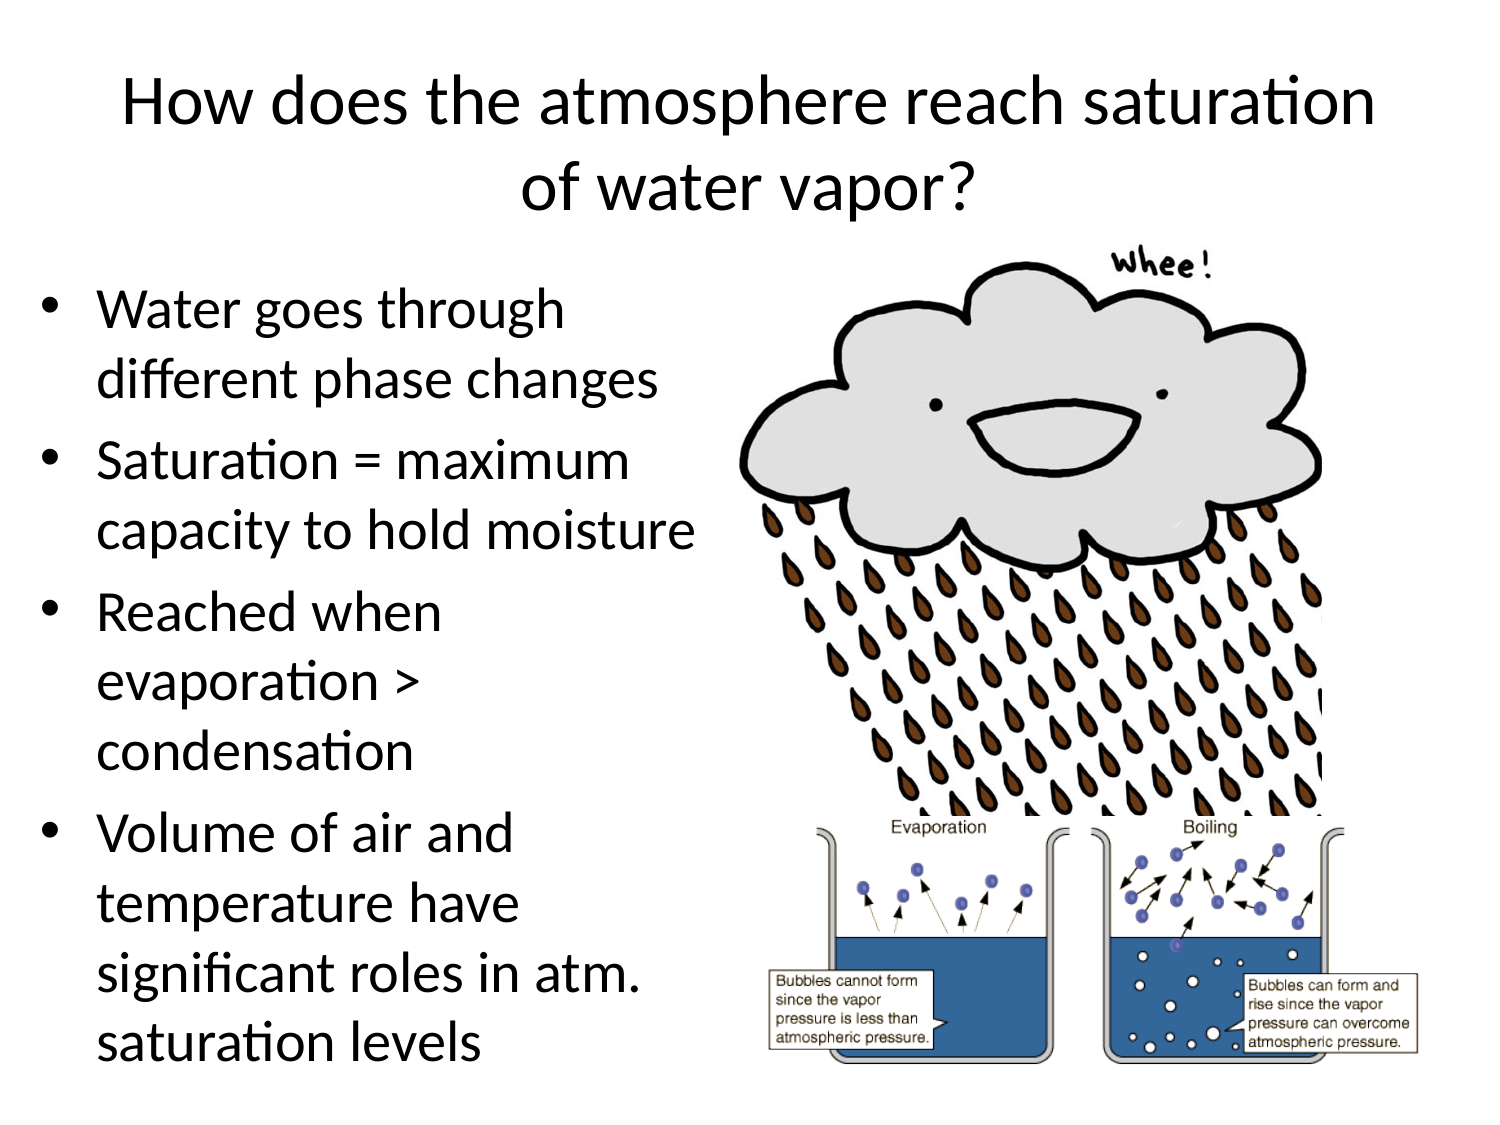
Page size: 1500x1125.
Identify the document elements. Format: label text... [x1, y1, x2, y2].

picture [737, 237, 1322, 816]
title How does the atmosphere reach saturation of water vapor? [75, 45, 1425, 233]
list Water goes through different phase changes Saturation = maximum capacity to hold moisture Reached when evaporation > condensation Volume of air and temperature have significant roles in atm. saturation levels [24, 262, 738, 1125]
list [762, 812, 1426, 1076]
